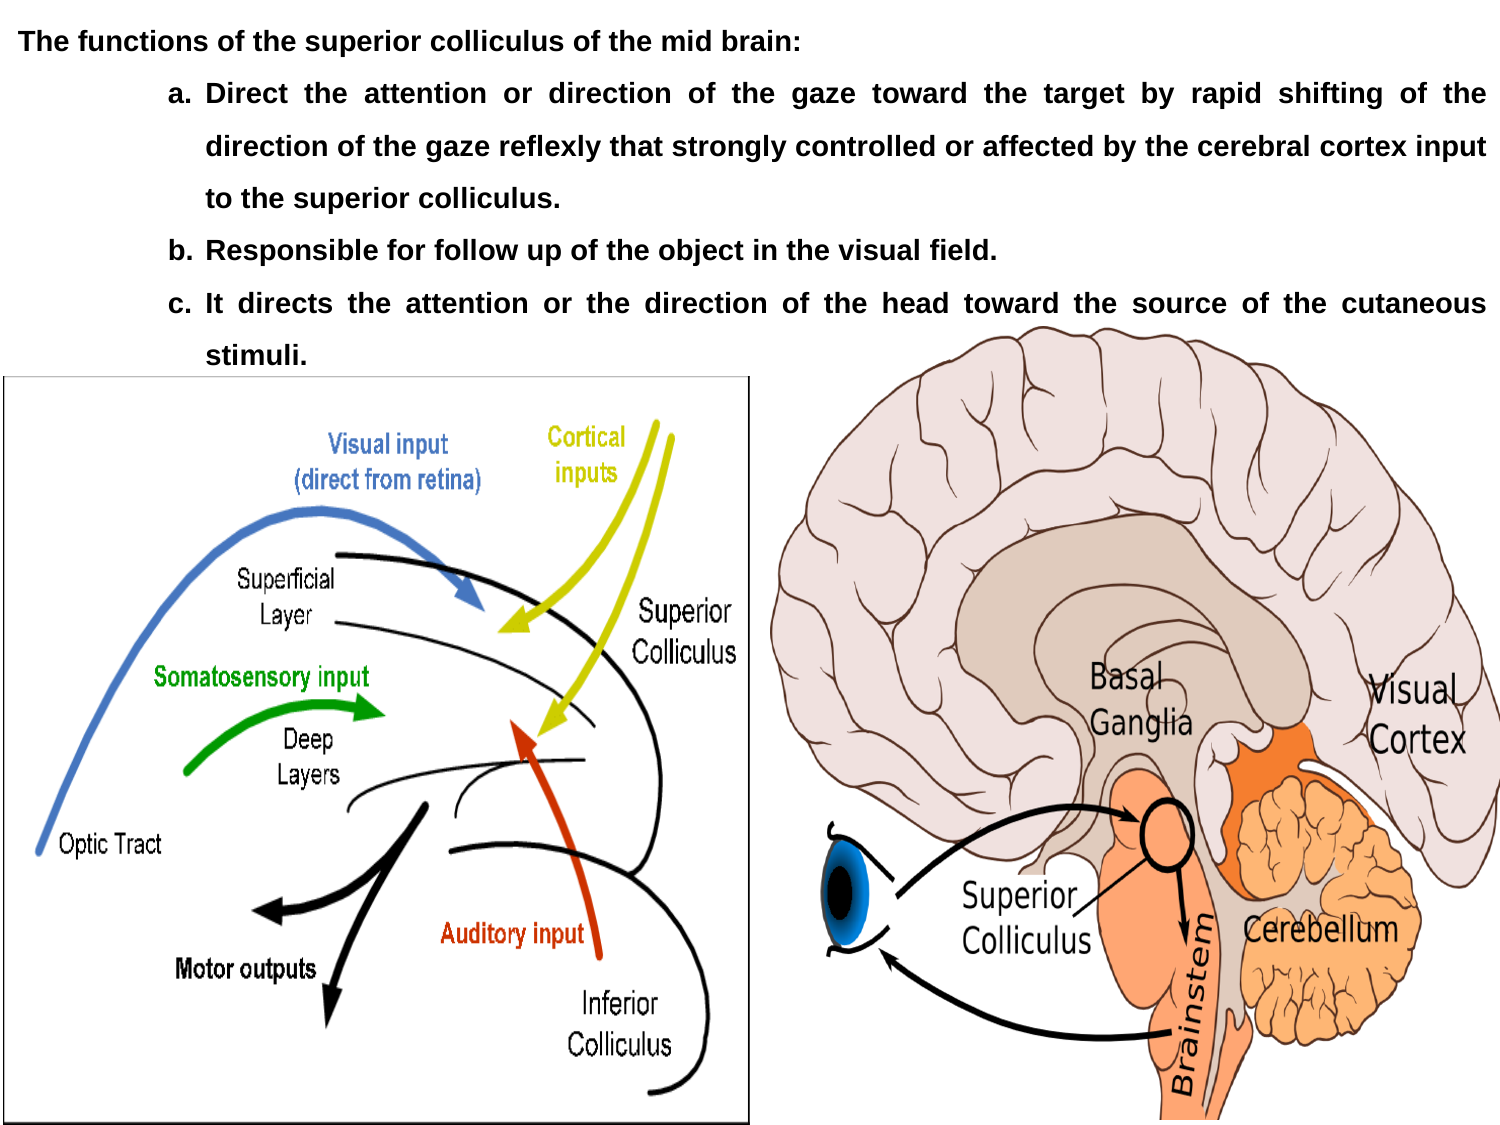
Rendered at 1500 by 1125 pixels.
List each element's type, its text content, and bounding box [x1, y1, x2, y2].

picture [2, 376, 751, 1125]
text_box The functions of the superior colliculus of the mid brain: Direct the attention or direction of the gaze toward the target by rapid shifting of the direction of the gaze reflexly that strongly controlled or affected by the cerebral cortex input to the superior colliculus. Responsible for follow up of the object in the visual field. It directs the attention or the direction of the head toward the source of the cutaneous stimuli. [3, 0, 1500, 379]
picture [770, 325, 1500, 1120]
